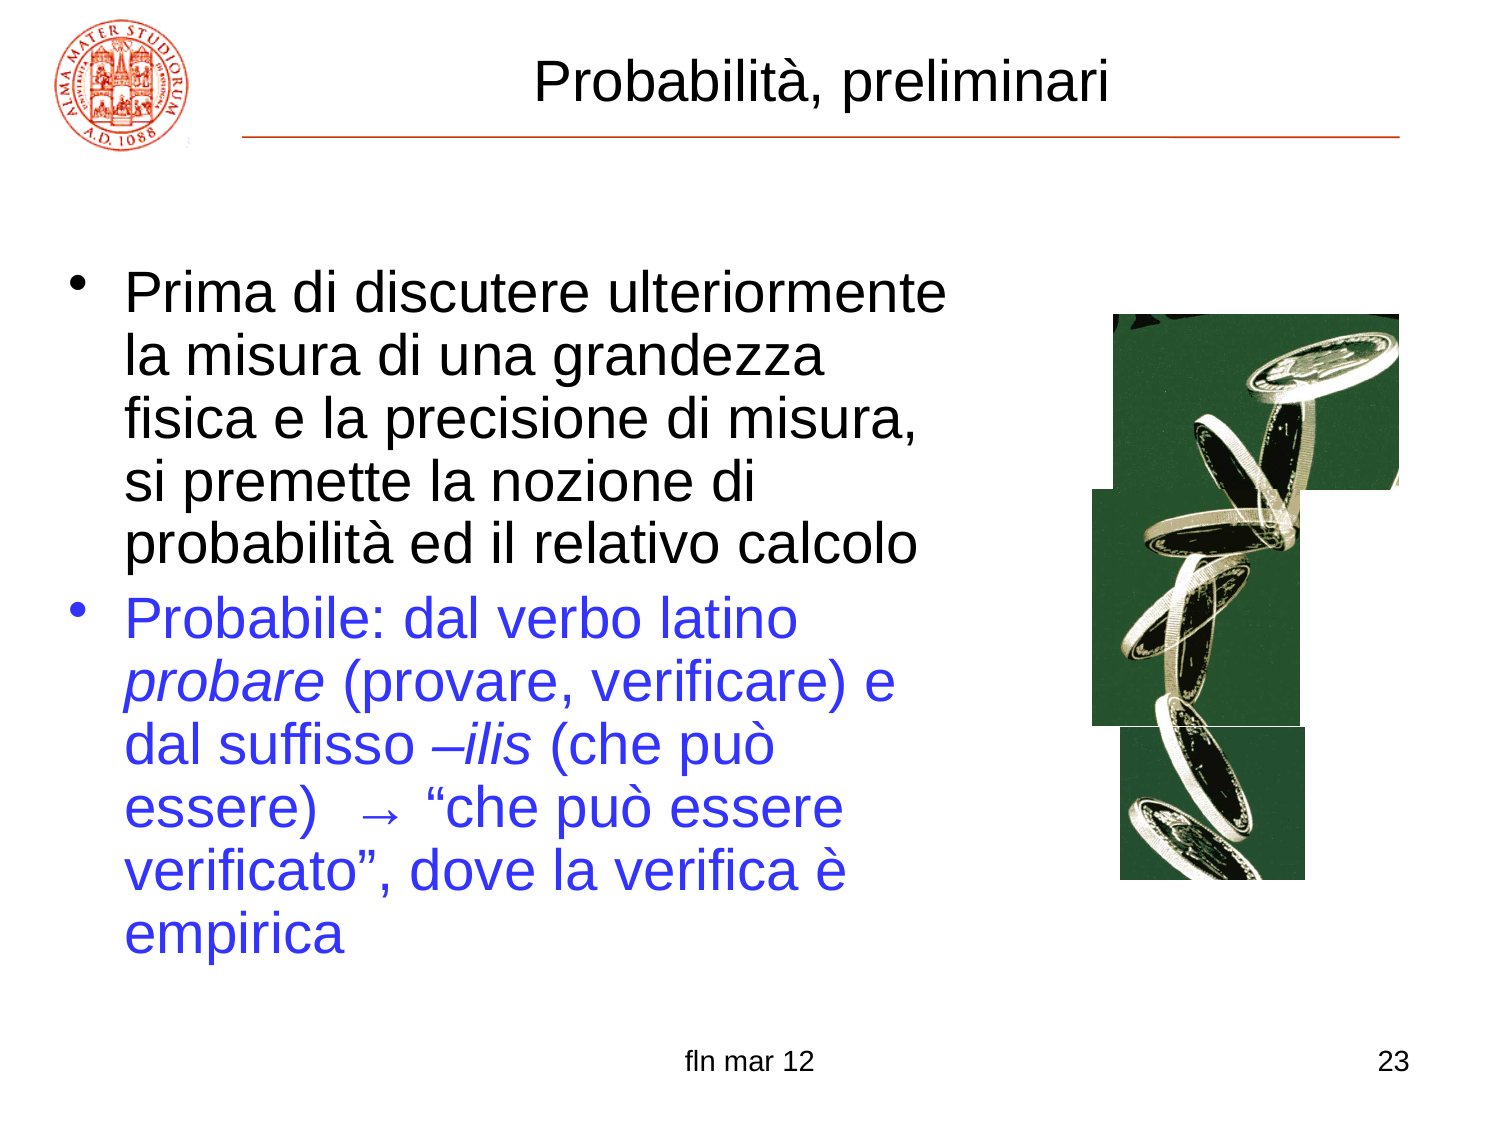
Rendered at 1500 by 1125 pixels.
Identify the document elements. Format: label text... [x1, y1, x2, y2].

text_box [1092, 314, 1400, 880]
picture [53, 18, 190, 168]
footer fln mar 12 [512, 1034, 988, 1103]
slide_number 23 [1074, 1034, 1425, 1103]
title Probabilità, preliminari [230, 31, 1415, 126]
list Prima di discutere ulteriormente la misura di una grandezza fisica e la precisione di misura, si premette la nozione di probabilità ed il relativo calcolo Probabile: dal verbo latino probare (provare, verificare) e dal suffisso –ilis (che può essere) → “che può essere verificato”, dove la verifica è empirica [53, 172, 975, 1024]
